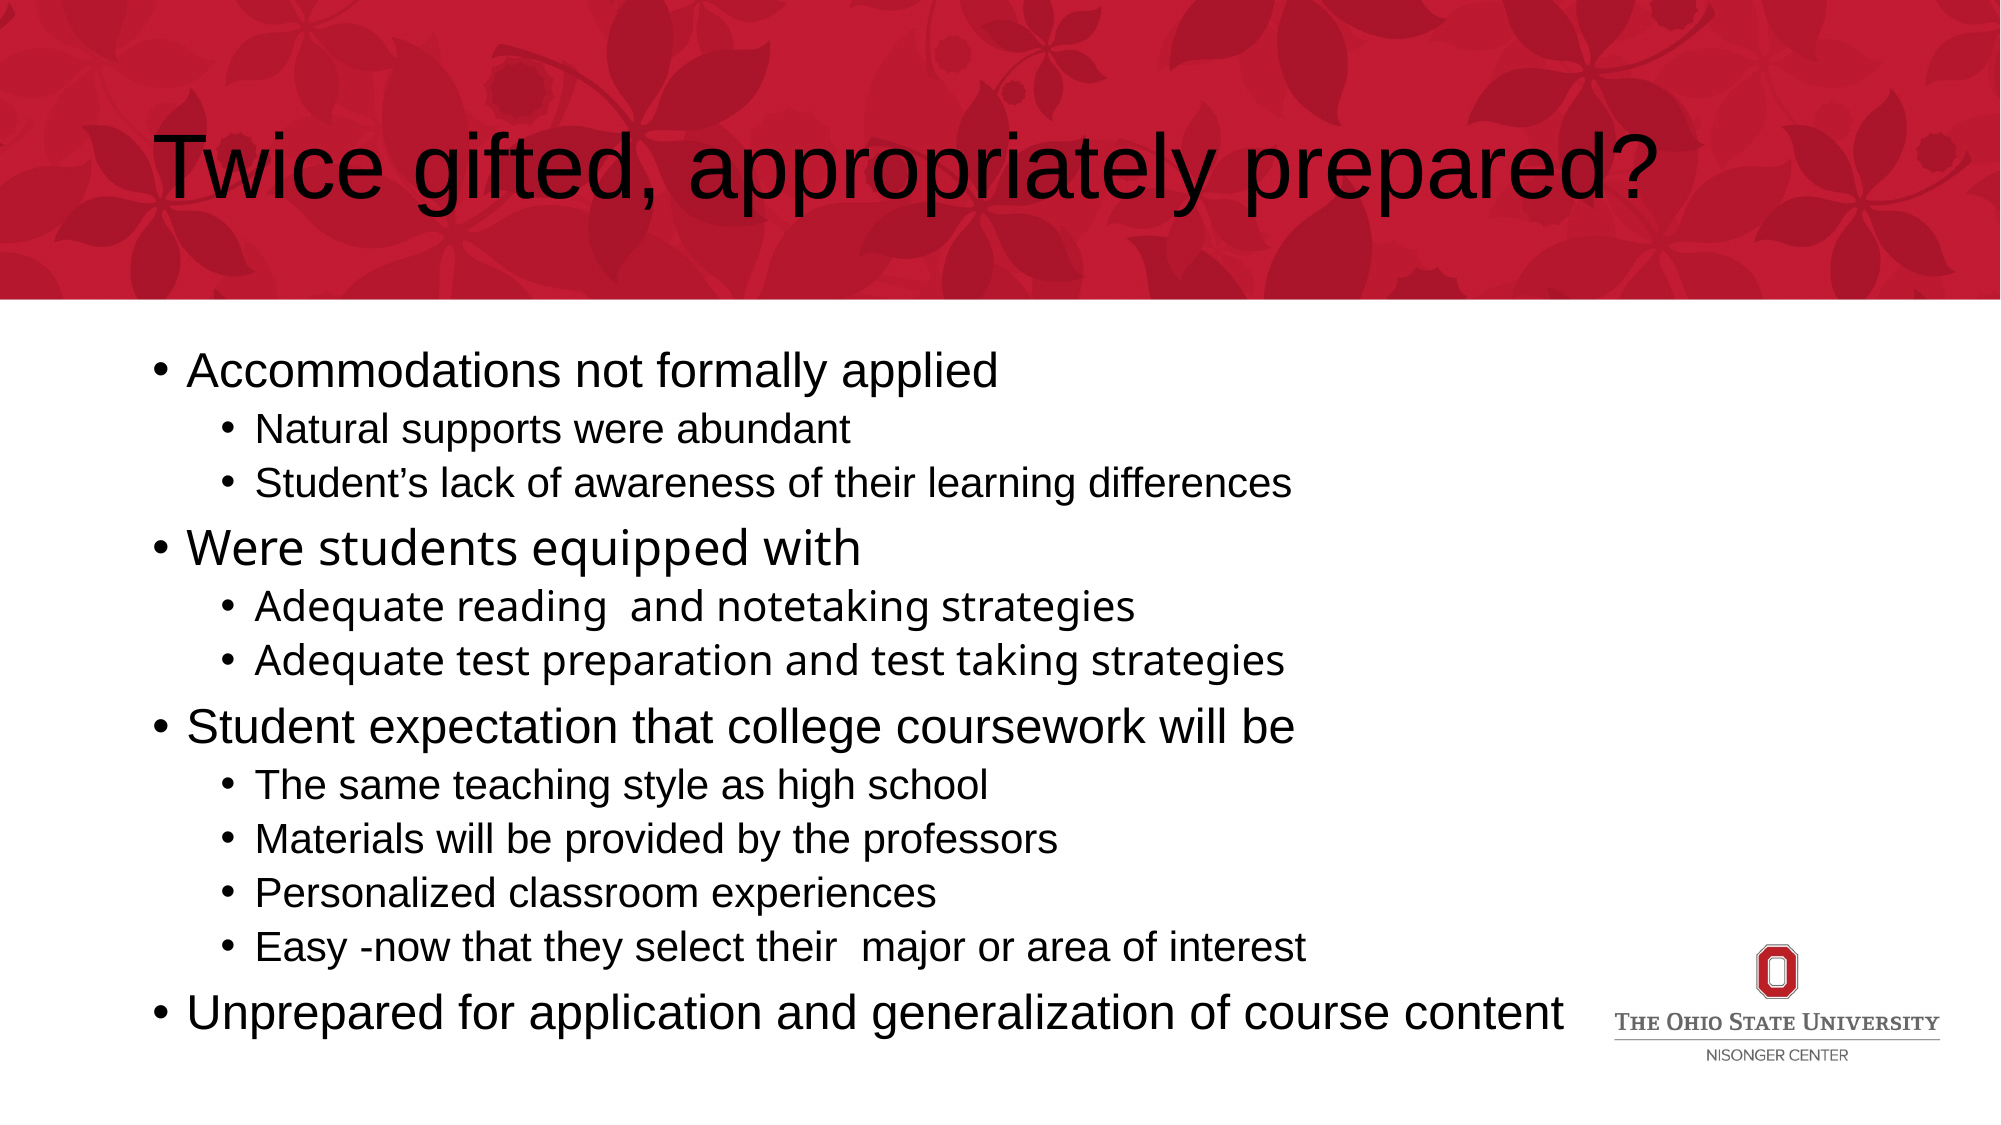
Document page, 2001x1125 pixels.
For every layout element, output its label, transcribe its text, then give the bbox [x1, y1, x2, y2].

list Accommodations not formally applied Natural supports were abundant Student’s lack of awareness of their learning differences Were students equipped with Adequate reading and notetaking strategies Adequate test preparation and test taking strategies Student expectation that college coursework will be The same teaching style as high school Materials will be provided by the professors Personalized classroom experiences Easy -now that they select their major or area of interest Unprepared for application and generalization of course content [137, 337, 1863, 1052]
title Twice gifted, appropriately prepared? [137, 59, 1863, 278]
picture [0, 0, 2001, 1125]
